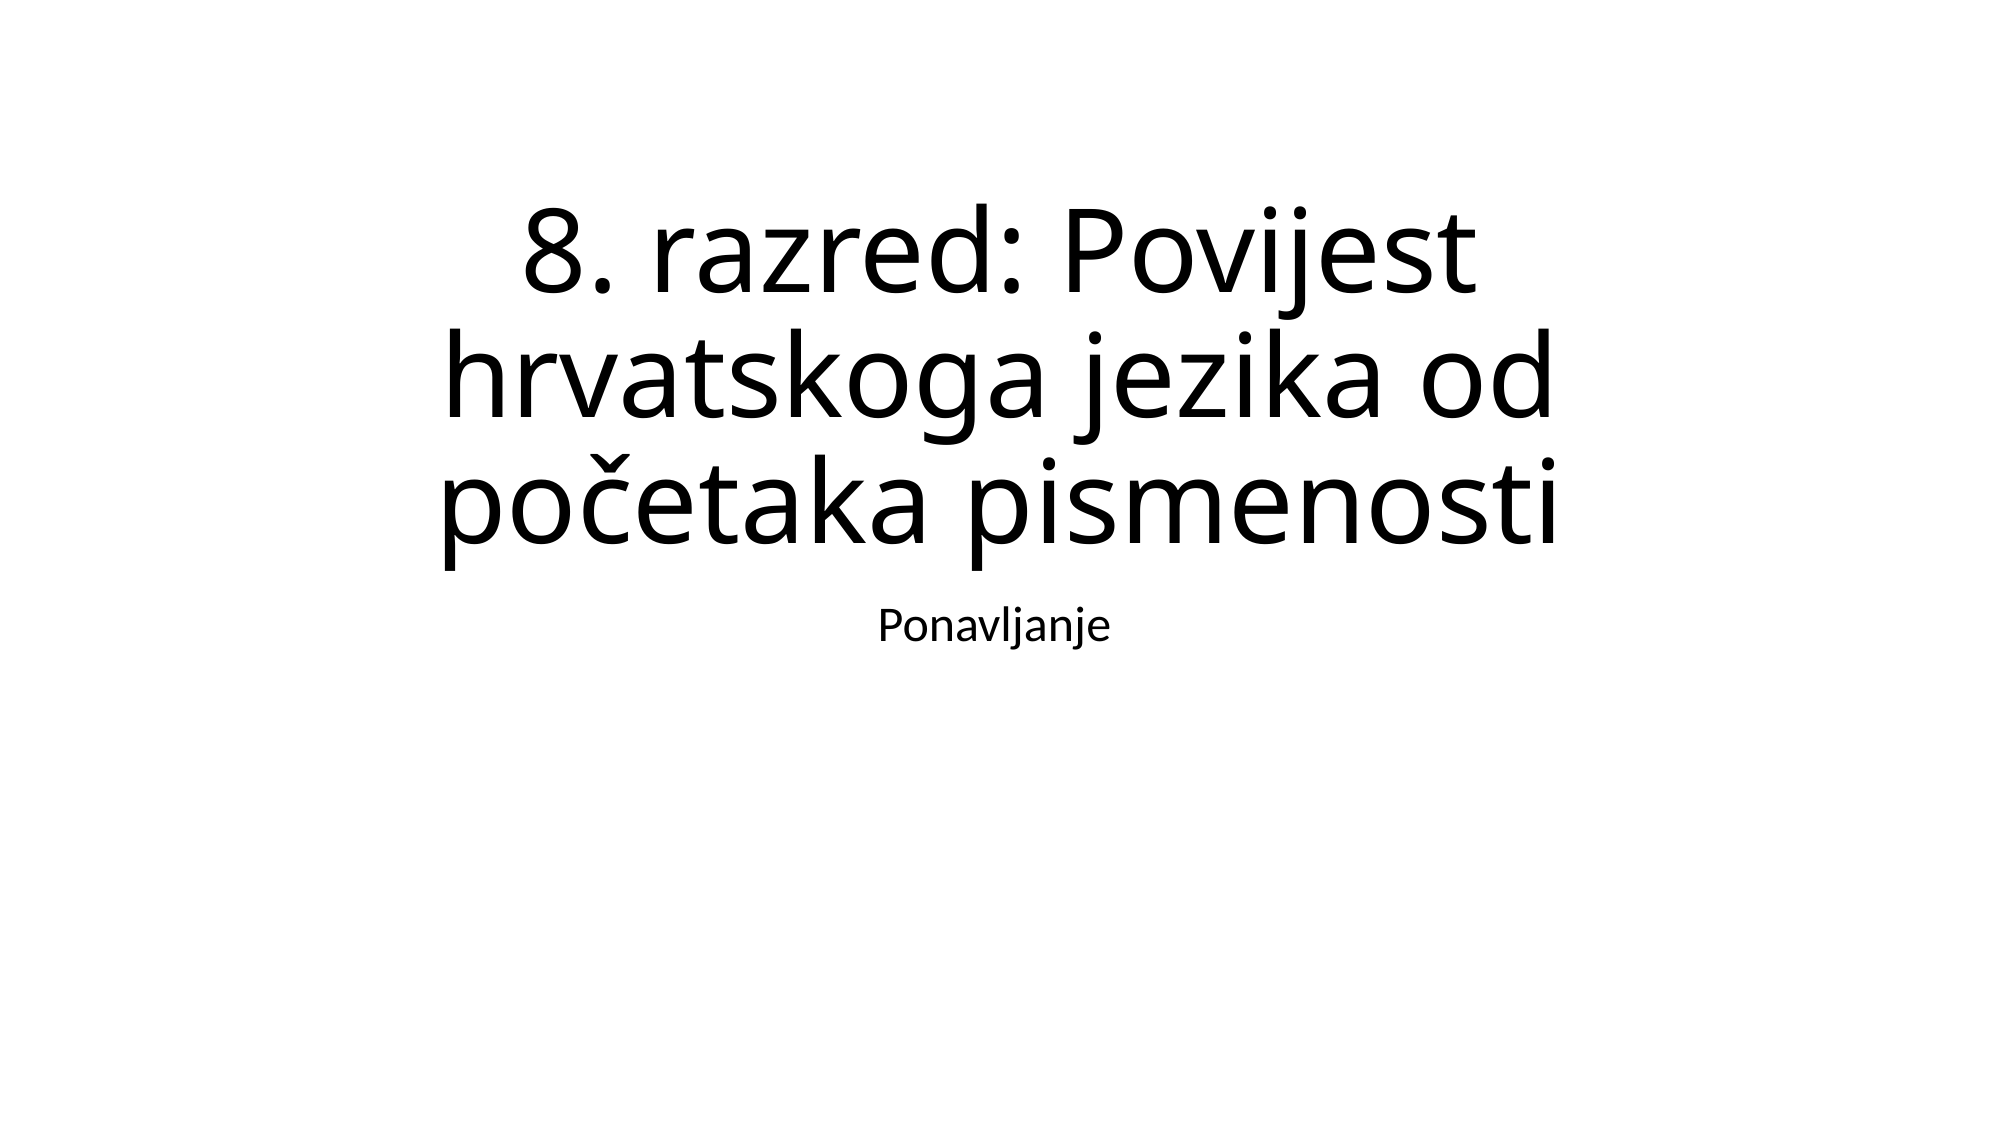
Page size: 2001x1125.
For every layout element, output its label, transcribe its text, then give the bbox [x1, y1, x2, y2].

title 8. razred: Povijest hrvatskoga jezika od početaka pismenosti [249, 184, 1750, 576]
subtitle Ponavljanje [249, 590, 1750, 863]
